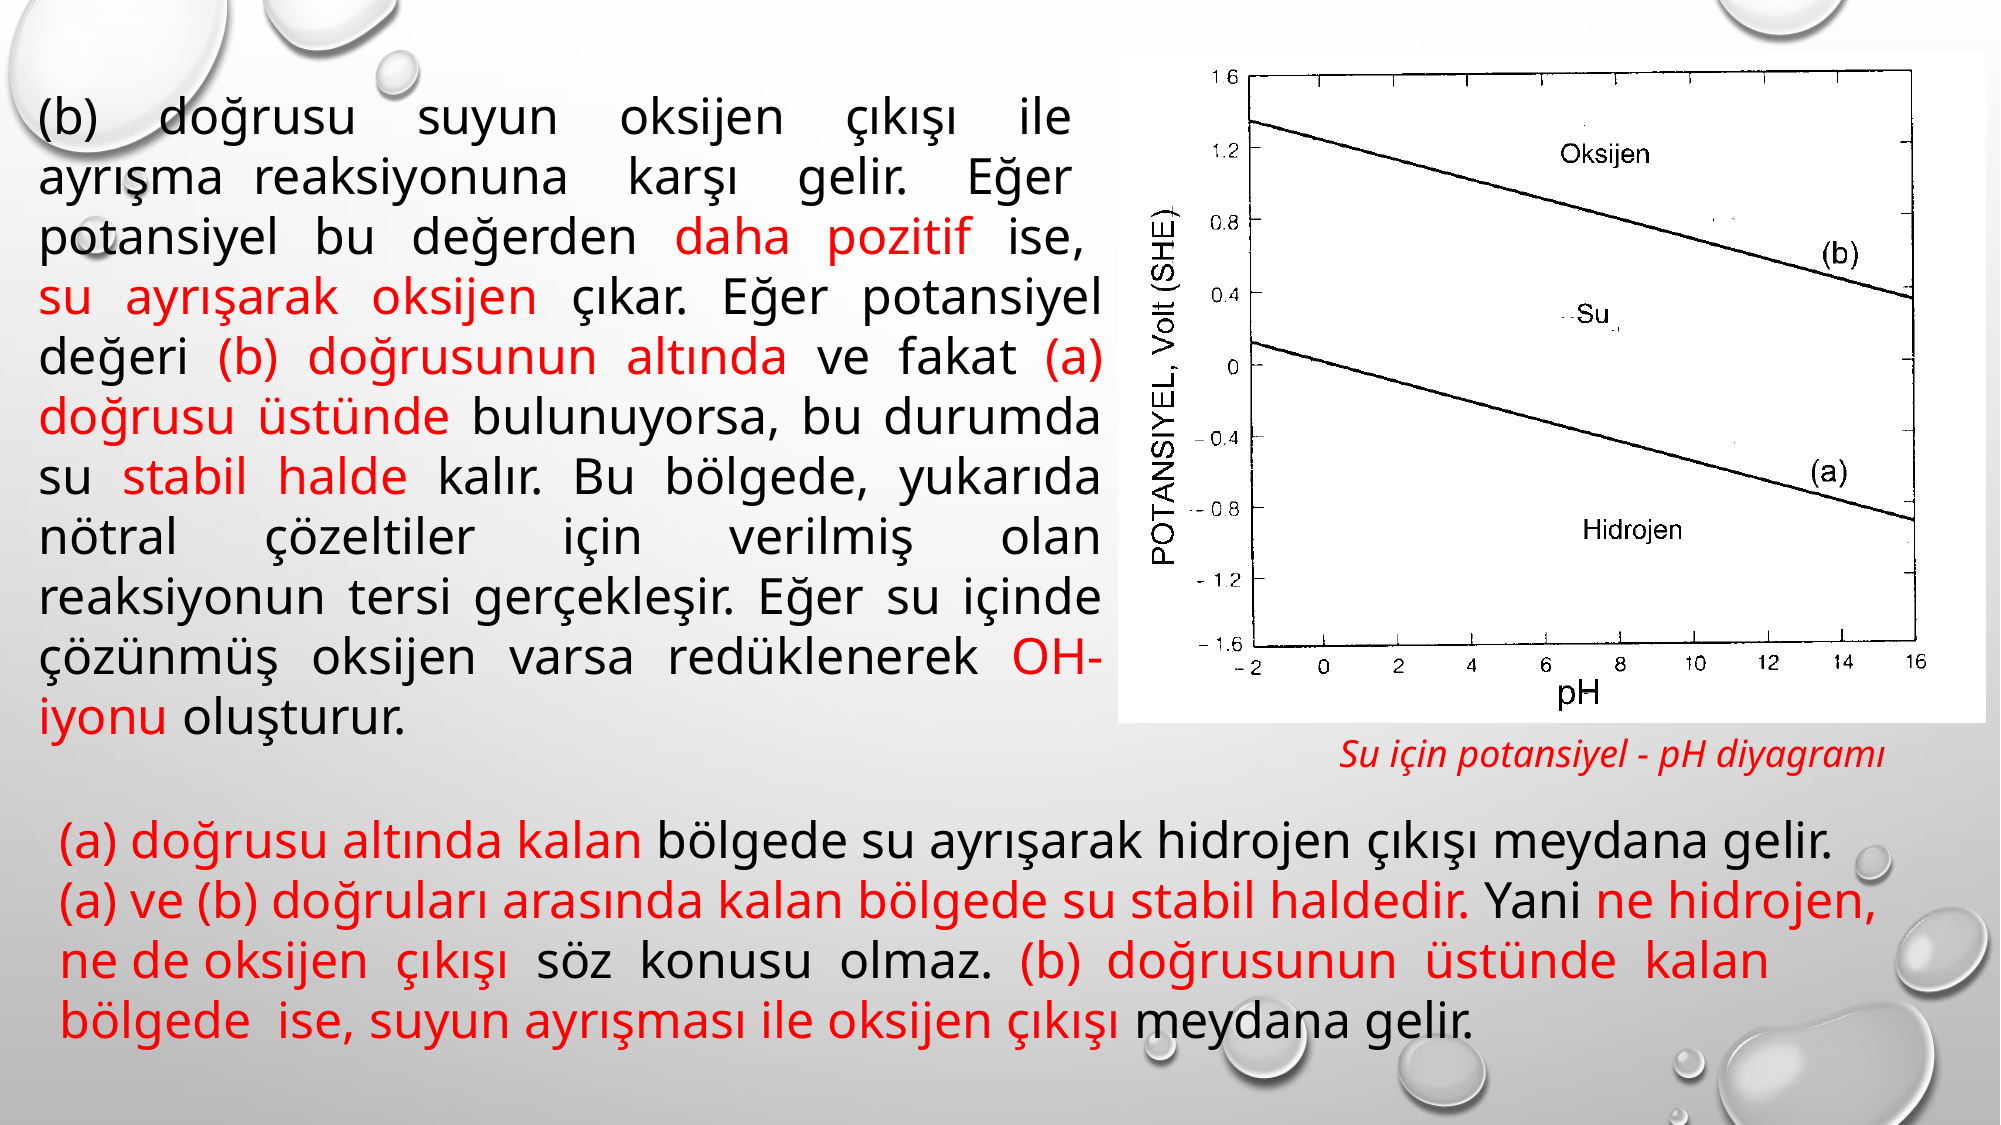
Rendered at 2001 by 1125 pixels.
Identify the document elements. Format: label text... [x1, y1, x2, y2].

text_box (b) doğrusu suyun oksijen çıkışı ile ayrışma reaksiyonuna karşı gelir. Eğer potansiyel bu değerden daha pozitif ise, su ayrışarak oksijen çıkar. Eğer potansiyel değeri (b) doğrusunun altında ve fakat (a) doğrusu üstünde bulunuyorsa, bu durumda su stabil halde kalır. Bu bölgede, yukarıda nötral çözeltiler için verilmiş olan reaksiyonun tersi gerçekleşir. Eğer su içinde çözünmüş oksijen varsa redüklenerek OH- iyonu oluşturur. [23, 77, 1118, 752]
picture [0, 0, 2000, 1125]
text_box Su için potansiyel - pH diyagramı [1324, 732, 1902, 783]
text_box (a) doğrusu altında kalan bölgede su ayrışarak hidrojen çıkışı meydana gelir. (a) ve (b) doğruları arasında kalan bölgede su stabil haldedir. Yani ne hidrojen, ne de oksijen çıkışı söz konusu olmaz. (b) doğrusunun üstünde kalan bölgede ise, suyun ayrışması ile oksijen çıkışı meydana gelir. [44, 800, 1912, 1056]
